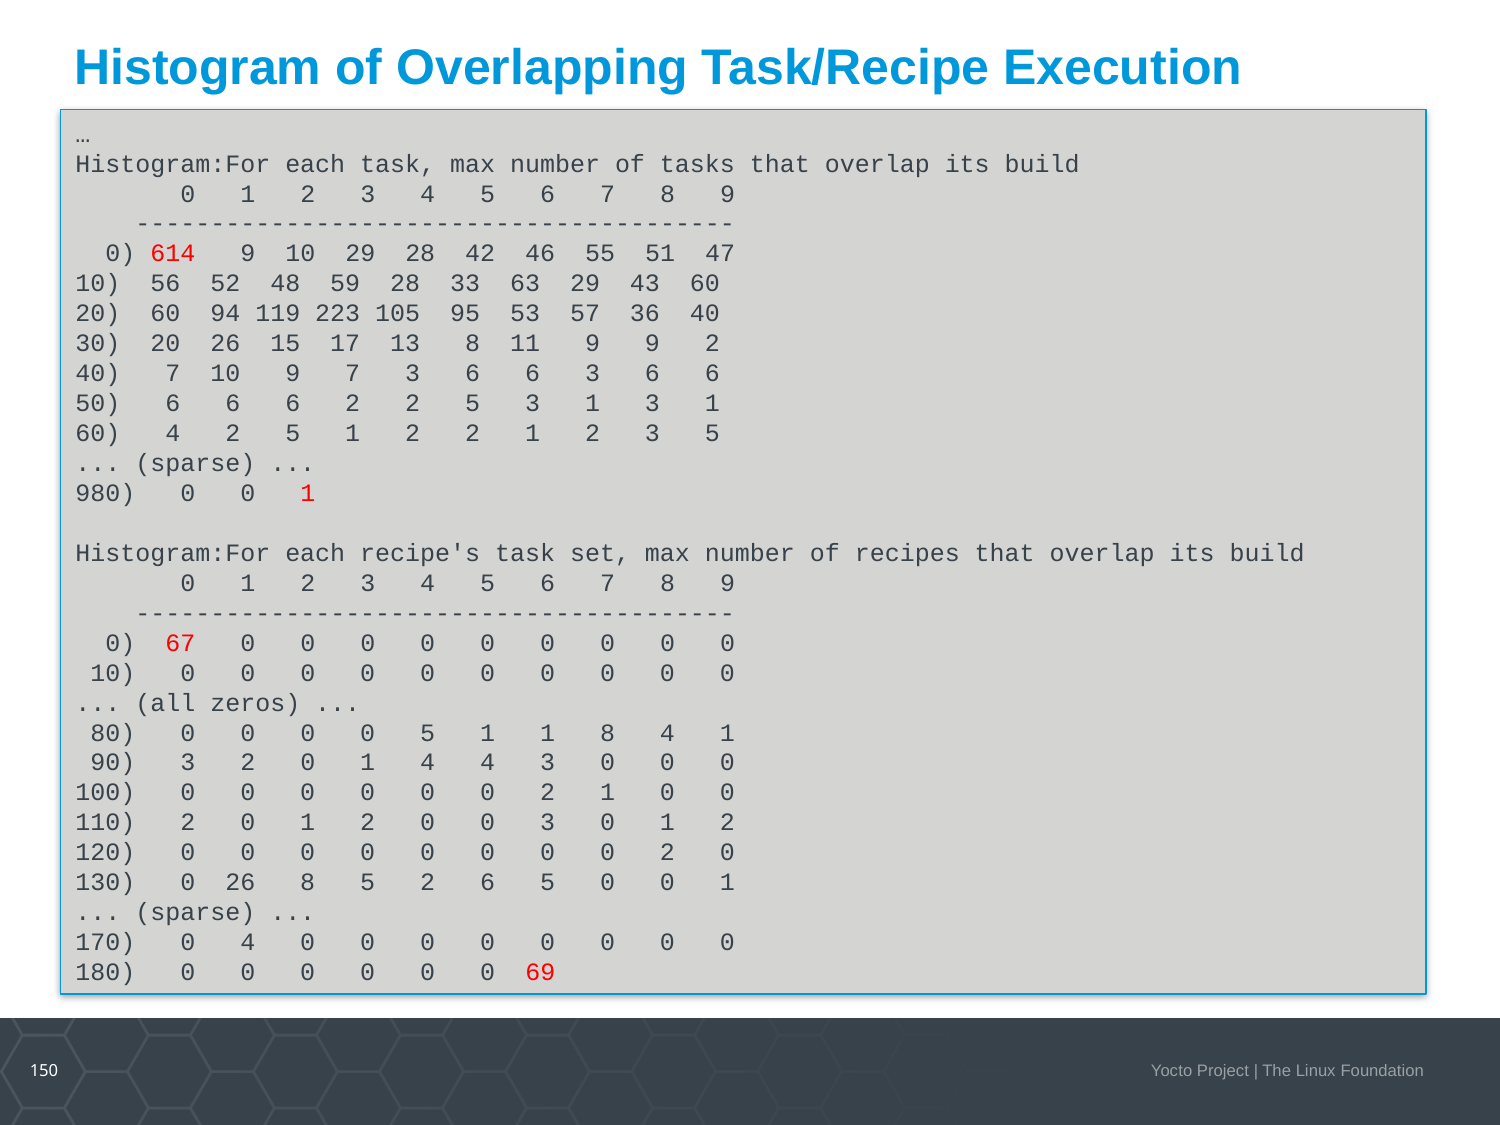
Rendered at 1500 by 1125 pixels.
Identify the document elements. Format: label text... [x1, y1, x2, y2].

text_box … Histogram:For each task, max number of tasks that overlap its build 0 1 2 3 4 5 6 7 8 9 ---------------------------------------- 0) 614 9 10 29 28 42 46 55 51 47 10) 56 52 48 59 28 33 63 29 43 60 20) 60 94 119 223 105 95 53 57 36 40 30) 20 26 15 17 13 8 11 9 9 2 40) 7 10 9 7 3 6 6 3 6 6 50) 6 6 6 2 2 5 3 1 3 1 60) 4 2 5 1 2 2 1 2 3 5 ... (sparse) ... 980) 0 0 1 Histogram:For each recipe's task set, max number of recipes that overlap its build 0 1 2 3 4 5 6 7 8 9 ---------------------------------------- 0) 67 0 0 0 0 0 0 0 0 0 10) 0 0 0 0 0 0 0 0 0 0 ... (all zeros) ... 80) 0 0 0 0 5 1 1 8 4 1 90) 3 2 0 1 4 4 3 0 0 0 100) 0 0 0 0 0 0 2 1 0 0 110) 2 0 1 2 0 0 3 0 1 2 120) 0 0 0 0 0 0 0 0 2 0 130) 0 26 8 5 2 6 5 0 0 1 ... (sparse) ... 170) 0 4 0 0 0 0 0 0 0 0 180) 0 0 0 0 0 0 69 [60, 109, 1427, 995]
picture [0, 0, 1500, 1125]
title Histogram of Overlapping Task/Recipe Execution [74, 40, 1425, 107]
